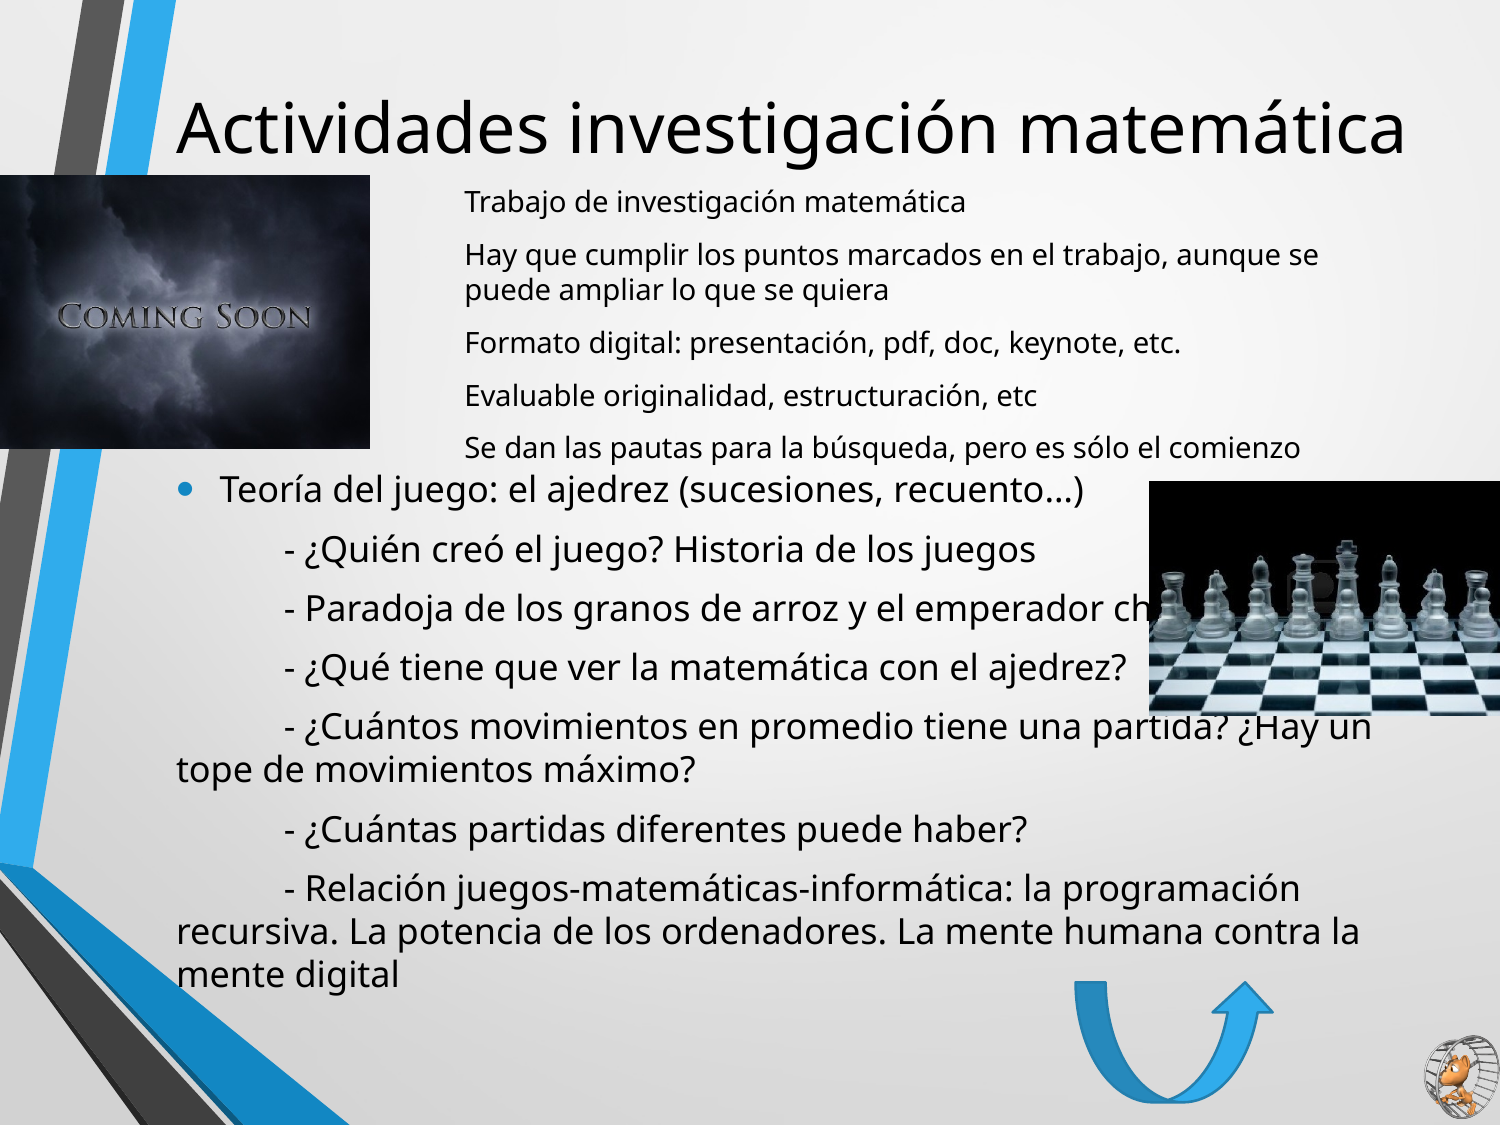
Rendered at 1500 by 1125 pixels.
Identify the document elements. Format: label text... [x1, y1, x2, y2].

list Teoría del juego: el ajedrez (sucesiones, recuento…) - ¿Quién creó el juego? Historia de los juegos - Paradoja de los granos de arroz y el emperador chino - ¿Qué tiene que ver la matemática con el ajedrez? - ¿Cuántos movimientos en promedio tiene una partida? ¿Hay un tope de movimientos máximo? - ¿Cuántas partidas diferentes puede haber? - Relación juegos-matemáticas-informática: la programación recursiva. La potencia de los ordenadores. La mente humana contra la mente digital [161, 457, 1425, 1005]
text_box [1074, 981, 1274, 1104]
text_box Trabajo de investigación matemática Hay que cumplir los puntos marcados en el trabajo, aunque se puede ampliar lo que se quiera Formato digital: presentación, pdf, doc, keynote, etc. Evaluable originalidad, estructuración, etc Se dan las pautas para la búsqueda, pero es sólo el comienzo [449, 175, 1425, 473]
picture [0, 175, 370, 449]
picture [1149, 481, 1500, 716]
title Actividades investigación matemática [161, 75, 1425, 176]
picture [1414, 1031, 1500, 1125]
